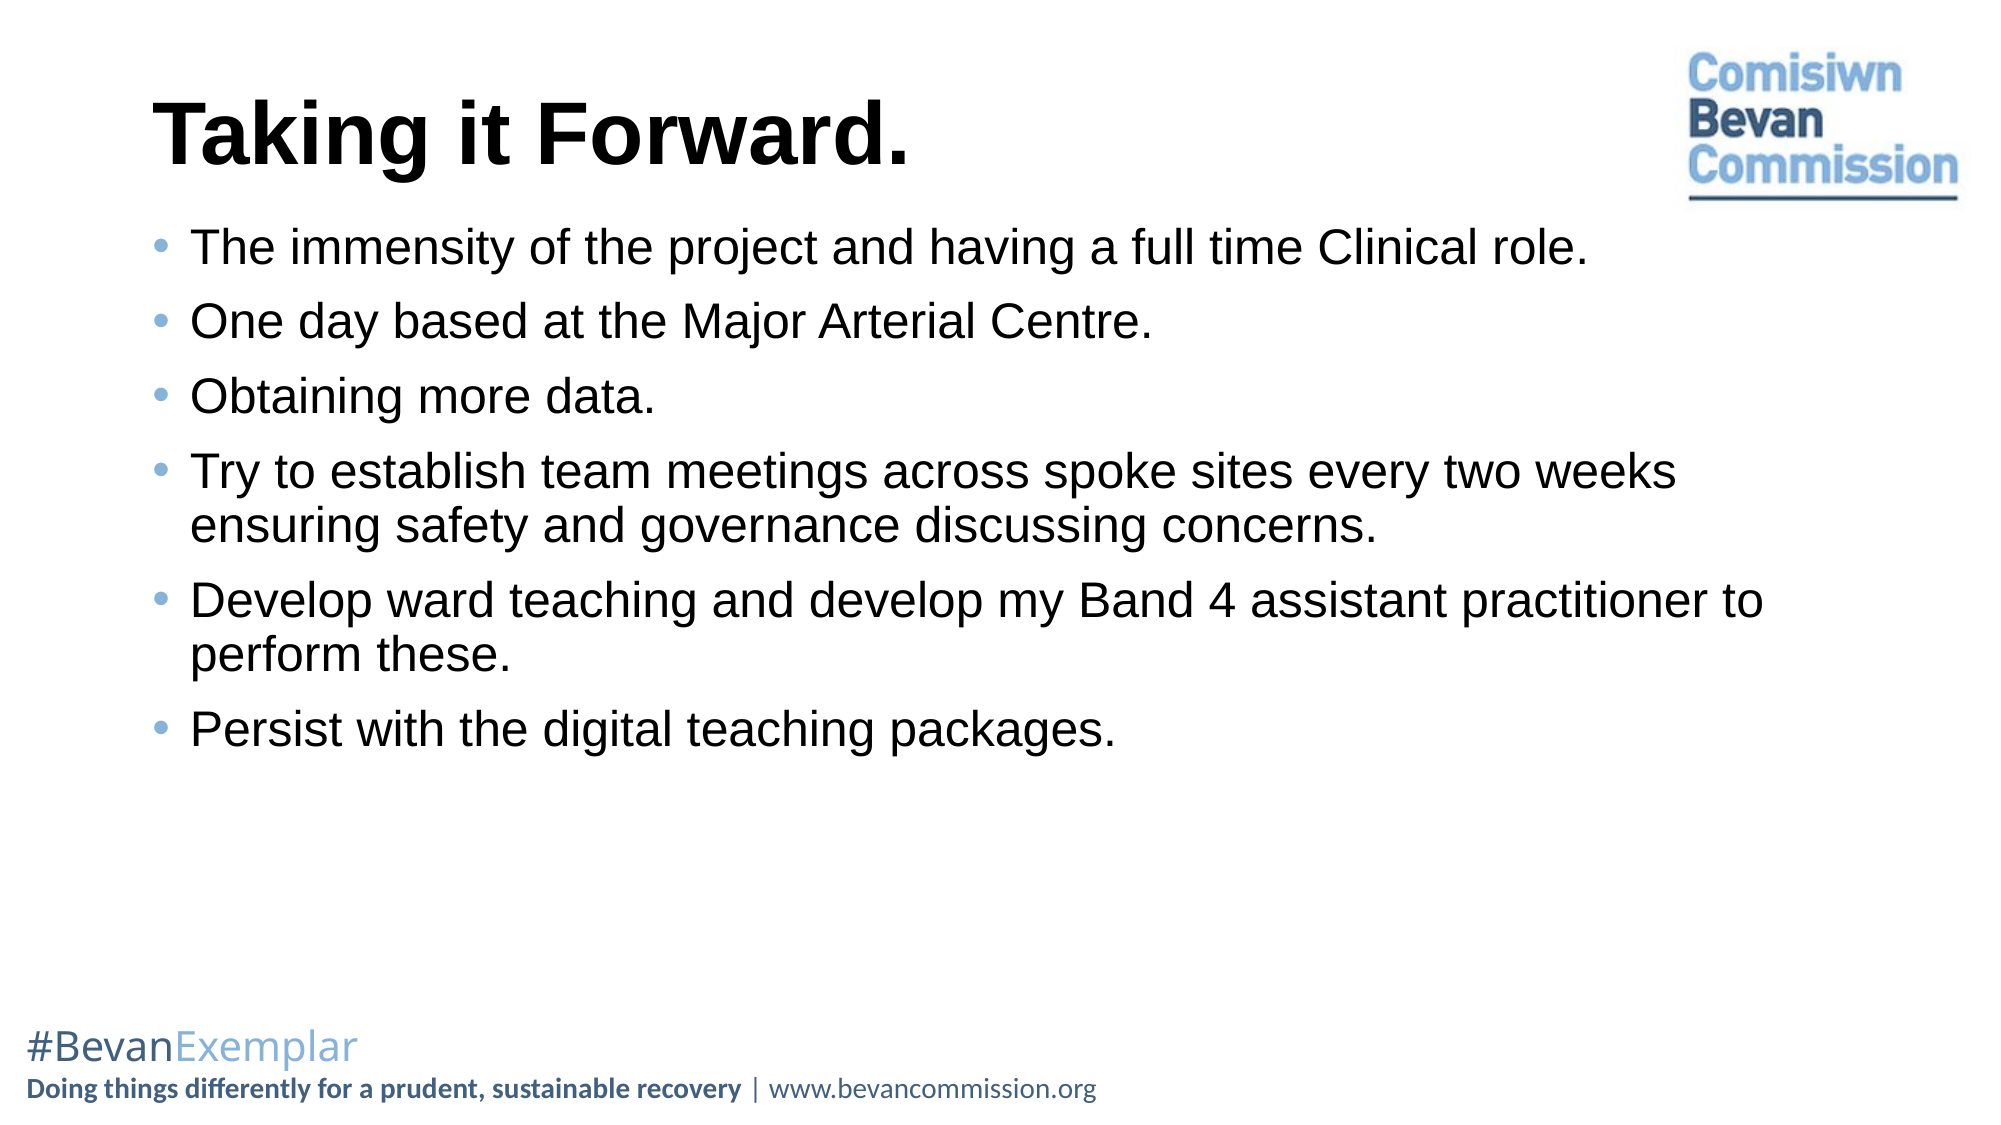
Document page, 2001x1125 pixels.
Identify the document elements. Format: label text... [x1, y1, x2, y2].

list The immensity of the project and having a full time Clinical role. One day based at the Major Arterial Centre. Obtaining more data. Try to establish team meetings across spoke sites every two weeks ensuring safety and governance discussing concerns. Develop ward teaching and develop my Band 4 assistant practitioner to perform these. Persist with the digital teaching packages. [137, 213, 1863, 878]
picture [1674, 24, 1972, 229]
title Taking it Forward. [137, 80, 1674, 192]
